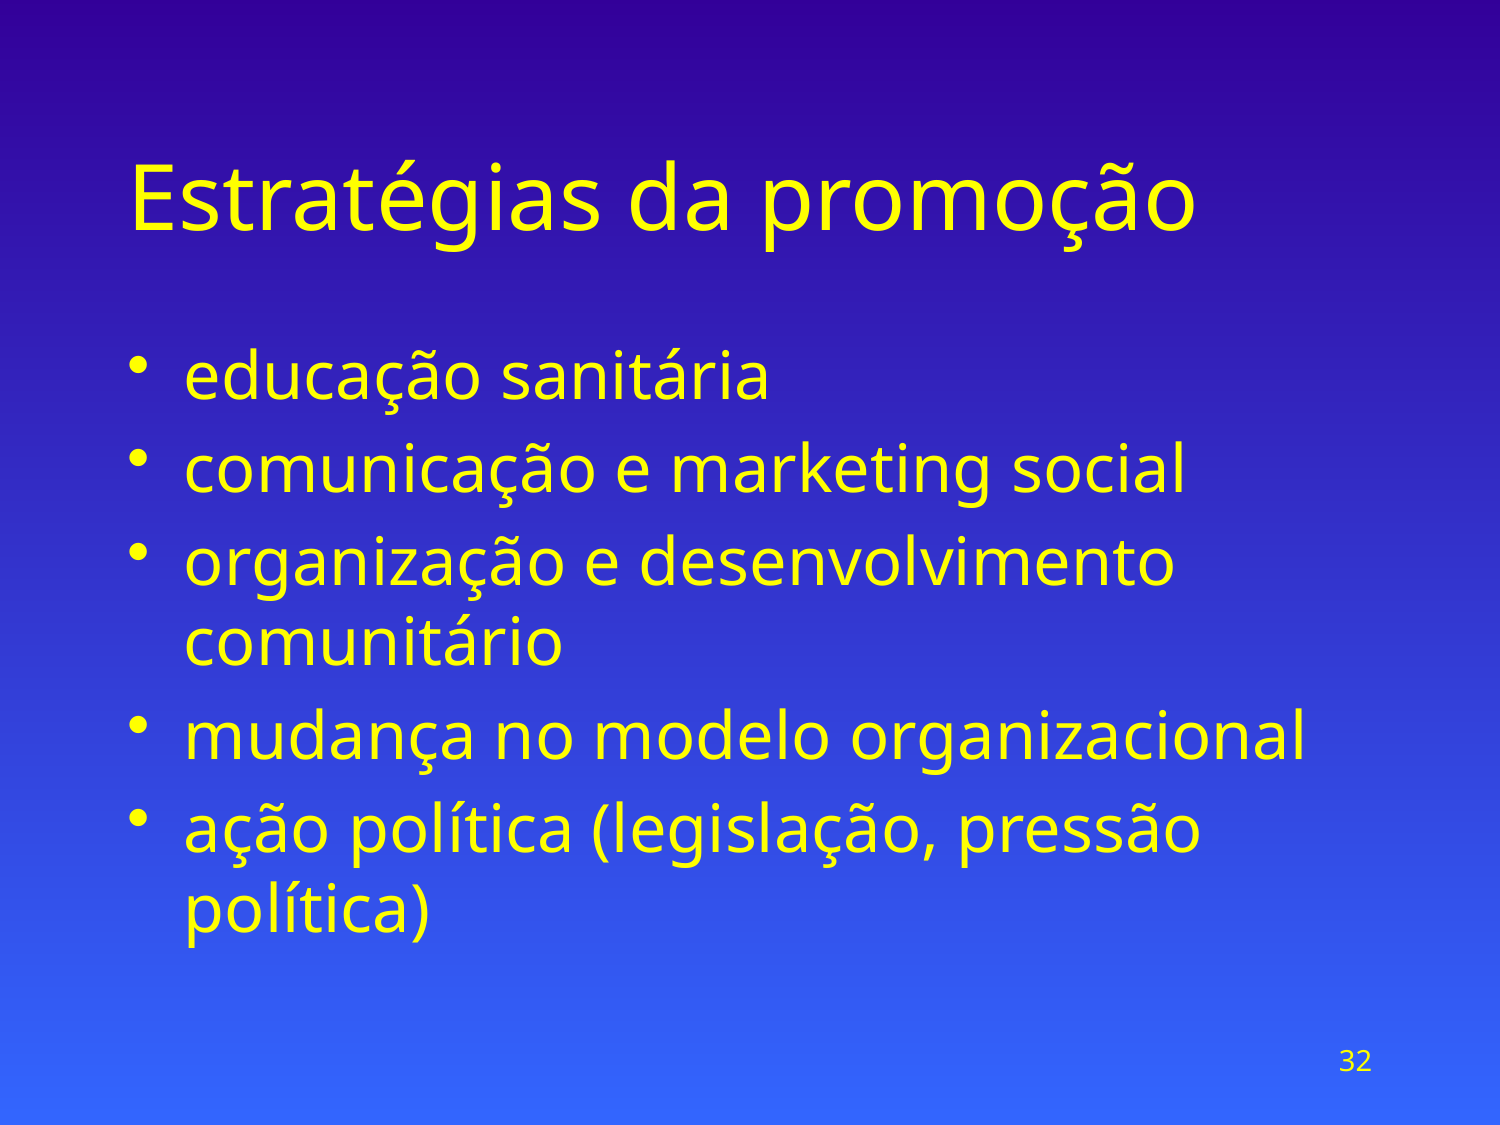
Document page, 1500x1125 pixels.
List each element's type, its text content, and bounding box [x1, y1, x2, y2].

slide_number 32 [1074, 1025, 1388, 1100]
list educação sanitária comunicação e marketing social organização e desenvolvimento comunitário mudança no modelo organizacional ação política (legislação, pressão política) [112, 324, 1388, 1000]
title Estratégias da promoção [112, 99, 1388, 288]
